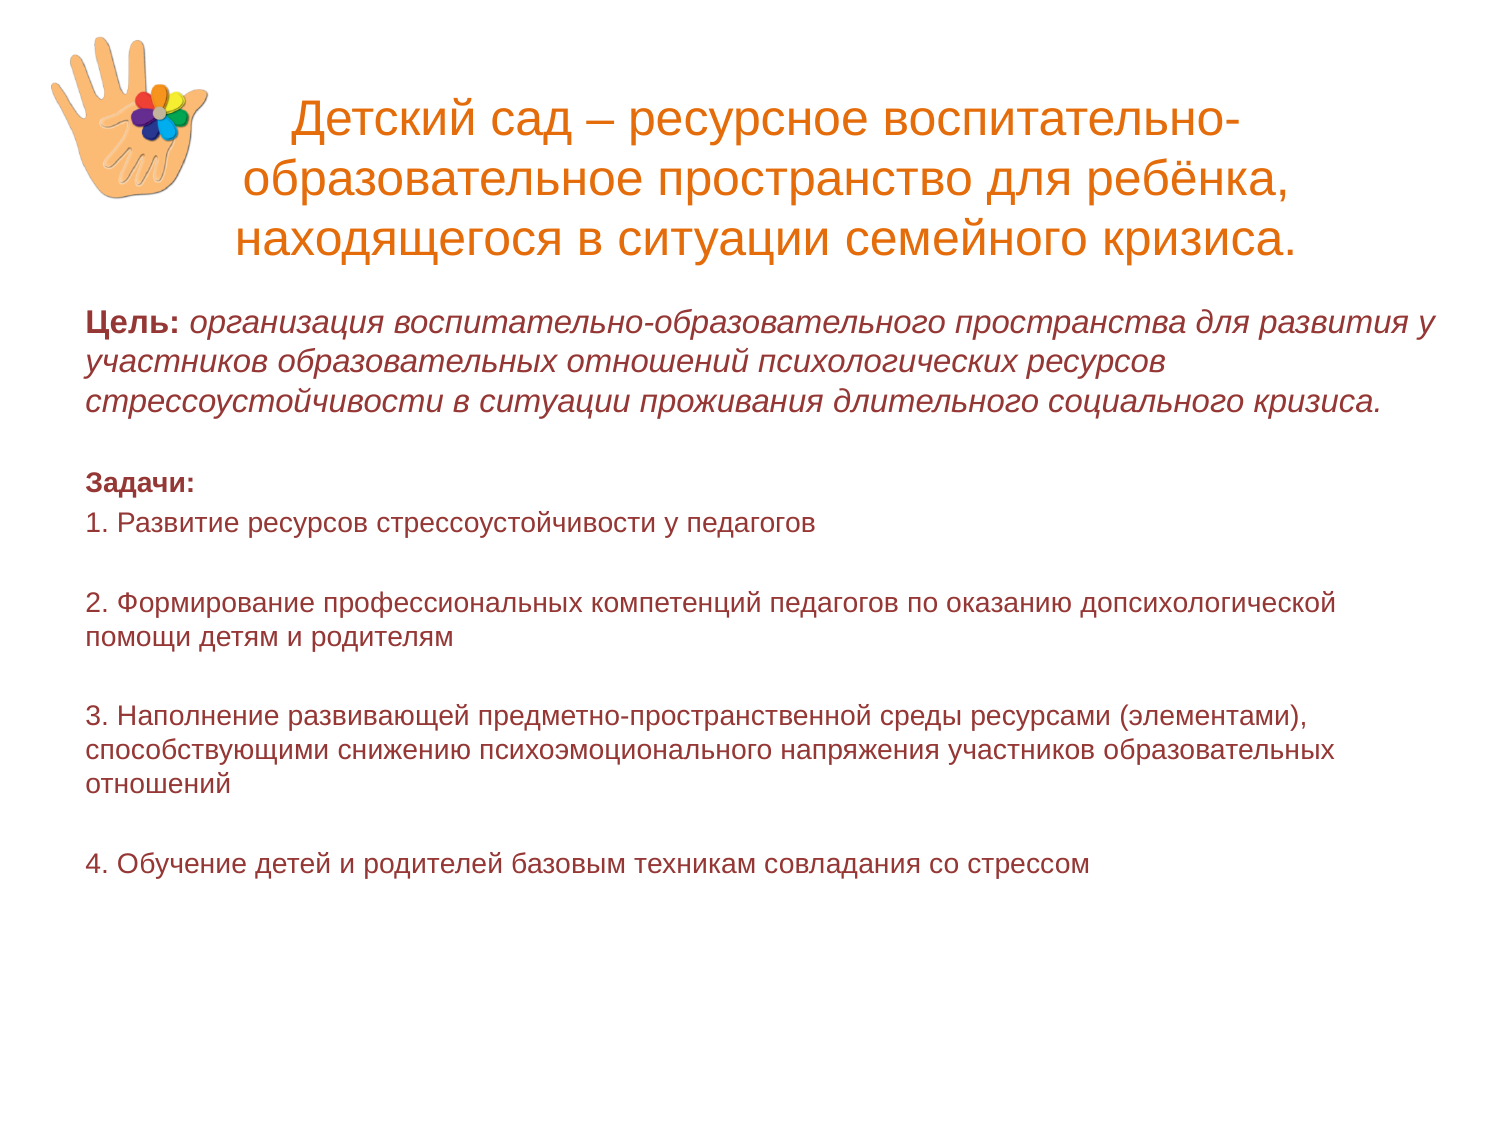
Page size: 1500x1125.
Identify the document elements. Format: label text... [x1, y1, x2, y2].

subtitle Цель: организация воспитательно-образовательного пространства для развития у участников образовательных отношений психологических ресурсов стрессоустойчивости в ситуации проживания длительного социального кризиса. Задачи: 1. Развитие ресурсов стрессоустойчивости у педагогов 2. Формирование профессиональных компетенций педагогов по оказанию допсихологической помощи детям и родителям 3. Наполнение развивающей предметно-пространственной среды ресурсами (элементами), способствующими снижению психоэмоционального напряжения участников образовательных отношений 4. Обучение детей и родителей базовым техникам совладания со стрессом [70, 292, 1454, 1020]
picture [46, 34, 210, 200]
text_box [74, 35, 1425, 305]
